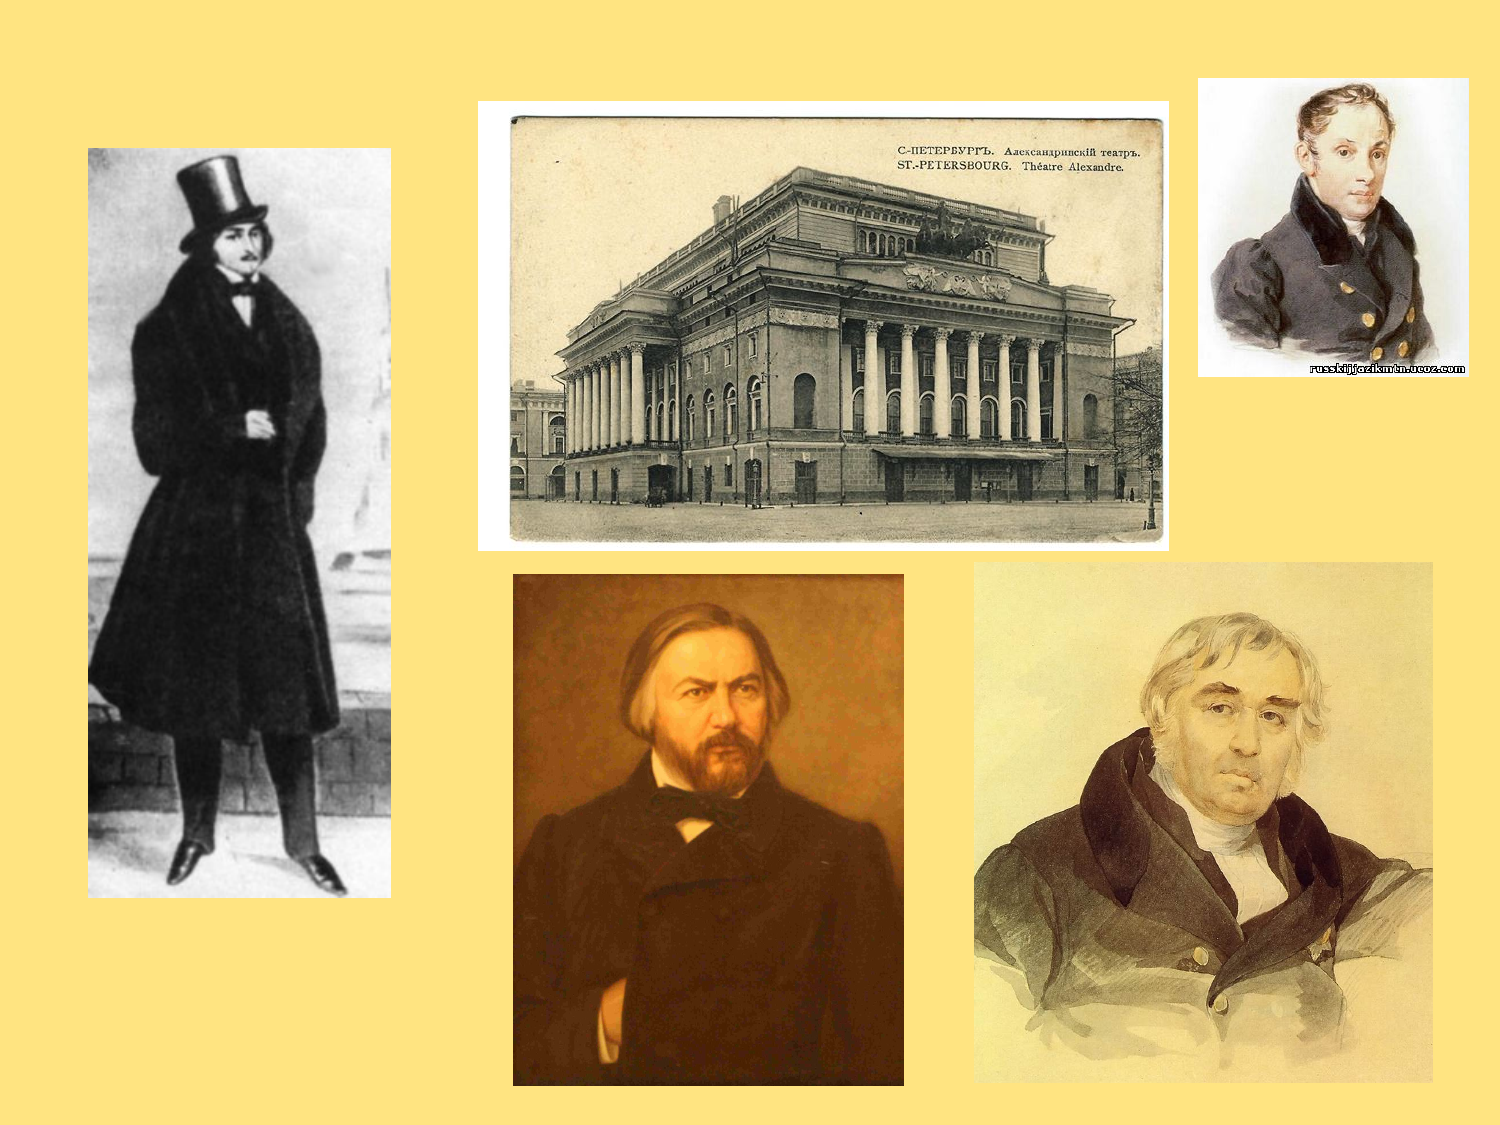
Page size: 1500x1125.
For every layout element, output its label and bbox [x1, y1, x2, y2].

picture [477, 101, 1170, 551]
picture [513, 574, 904, 1086]
picture [1198, 77, 1469, 377]
picture [88, 148, 391, 898]
picture [974, 562, 1434, 1083]
